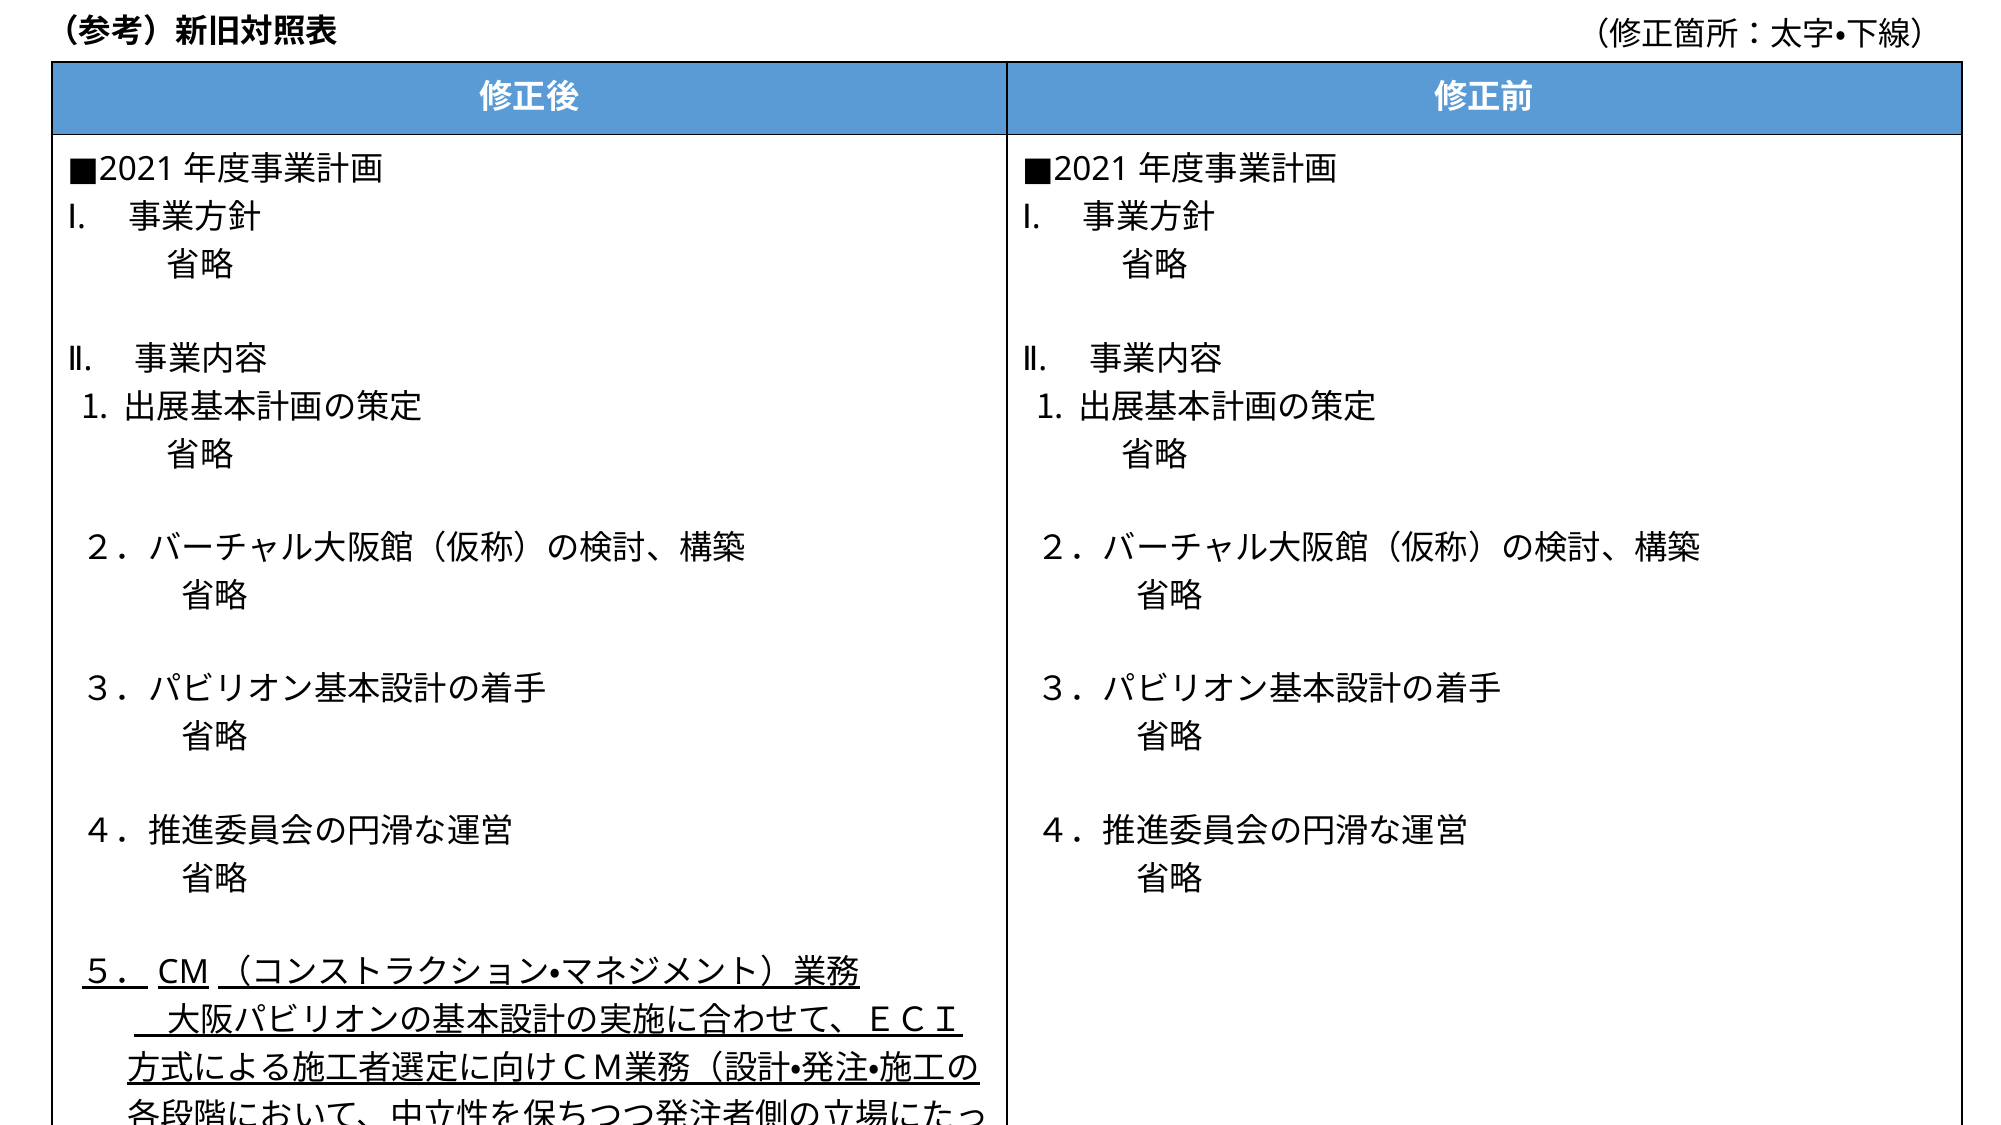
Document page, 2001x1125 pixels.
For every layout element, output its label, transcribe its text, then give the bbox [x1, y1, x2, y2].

table_cell ■2021年度事業計画 Ⅰ. 事業方針 省略 Ⅱ. 事業内容 出展基本計画の策定 省略 ２．バーチャル大阪館（仮称）の検討、構築 省略 ３．パビリオン基本設計の着手 省略 ４．推進委員会の円滑な運営 省略 ５．CM（コンストラクション・マネジメント）業務 大阪パビリオンの基本設計の実施に合わせて、ＥＣＩ方式による施工者選定に向けＣＭ業務（設計・発注・施工の各段階において、中立性を保ちつつ発注者側の立場にたって、設計の検討や、工程管理、品質管理、コスト管理などの各種技術的なマネジメントを実施）を実施する。 [53, 135, 1006, 1125]
table_header 修正前 [1008, 63, 1961, 134]
table_cell ■2021年度事業計画 Ⅰ. 事業方針 省略 Ⅱ. 事業内容 出展基本計画の策定 省略 ２．バーチャル大阪館（仮称）の検討、構築 省略 ３．パビリオン基本設計の着手 省略 ４．推進委員会の円滑な運営 省略 [1008, 135, 1961, 1125]
text_box （参考）新旧対照表 [31, 0, 450, 60]
text_box （修正箇所：太字・下線） [1562, 0, 1981, 63]
table_header 修正後 [53, 63, 1006, 134]
